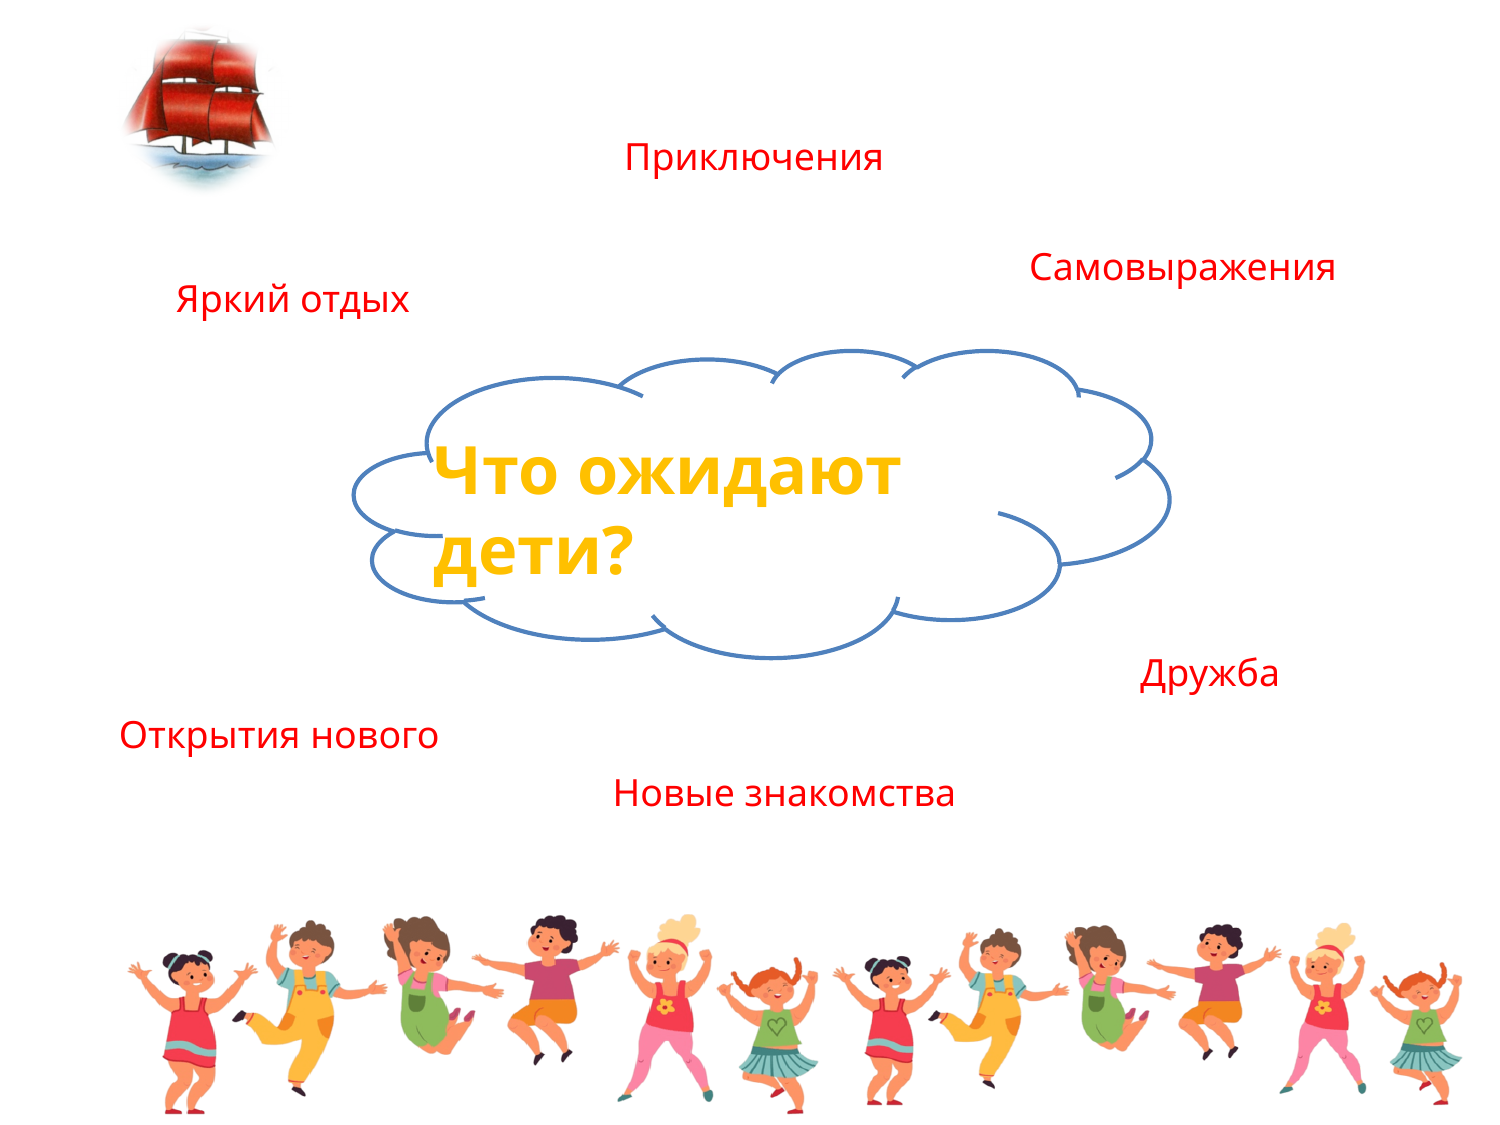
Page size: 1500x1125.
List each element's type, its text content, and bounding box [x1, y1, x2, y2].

text_box Новые знакомства [597, 761, 972, 822]
text_box [351, 451, 1044, 661]
text_box Дружба [1125, 641, 1295, 702]
text_box [432, 348, 1172, 559]
text_box Открытия нового [104, 704, 455, 764]
text_box Приключения [609, 125, 900, 186]
text_box Что ожидают дети? [419, 420, 1105, 596]
text_box Самовыражения [1014, 235, 1352, 296]
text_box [106, 845, 1482, 1125]
picture [111, 18, 296, 202]
text_box Яркий отдых [161, 267, 426, 327]
